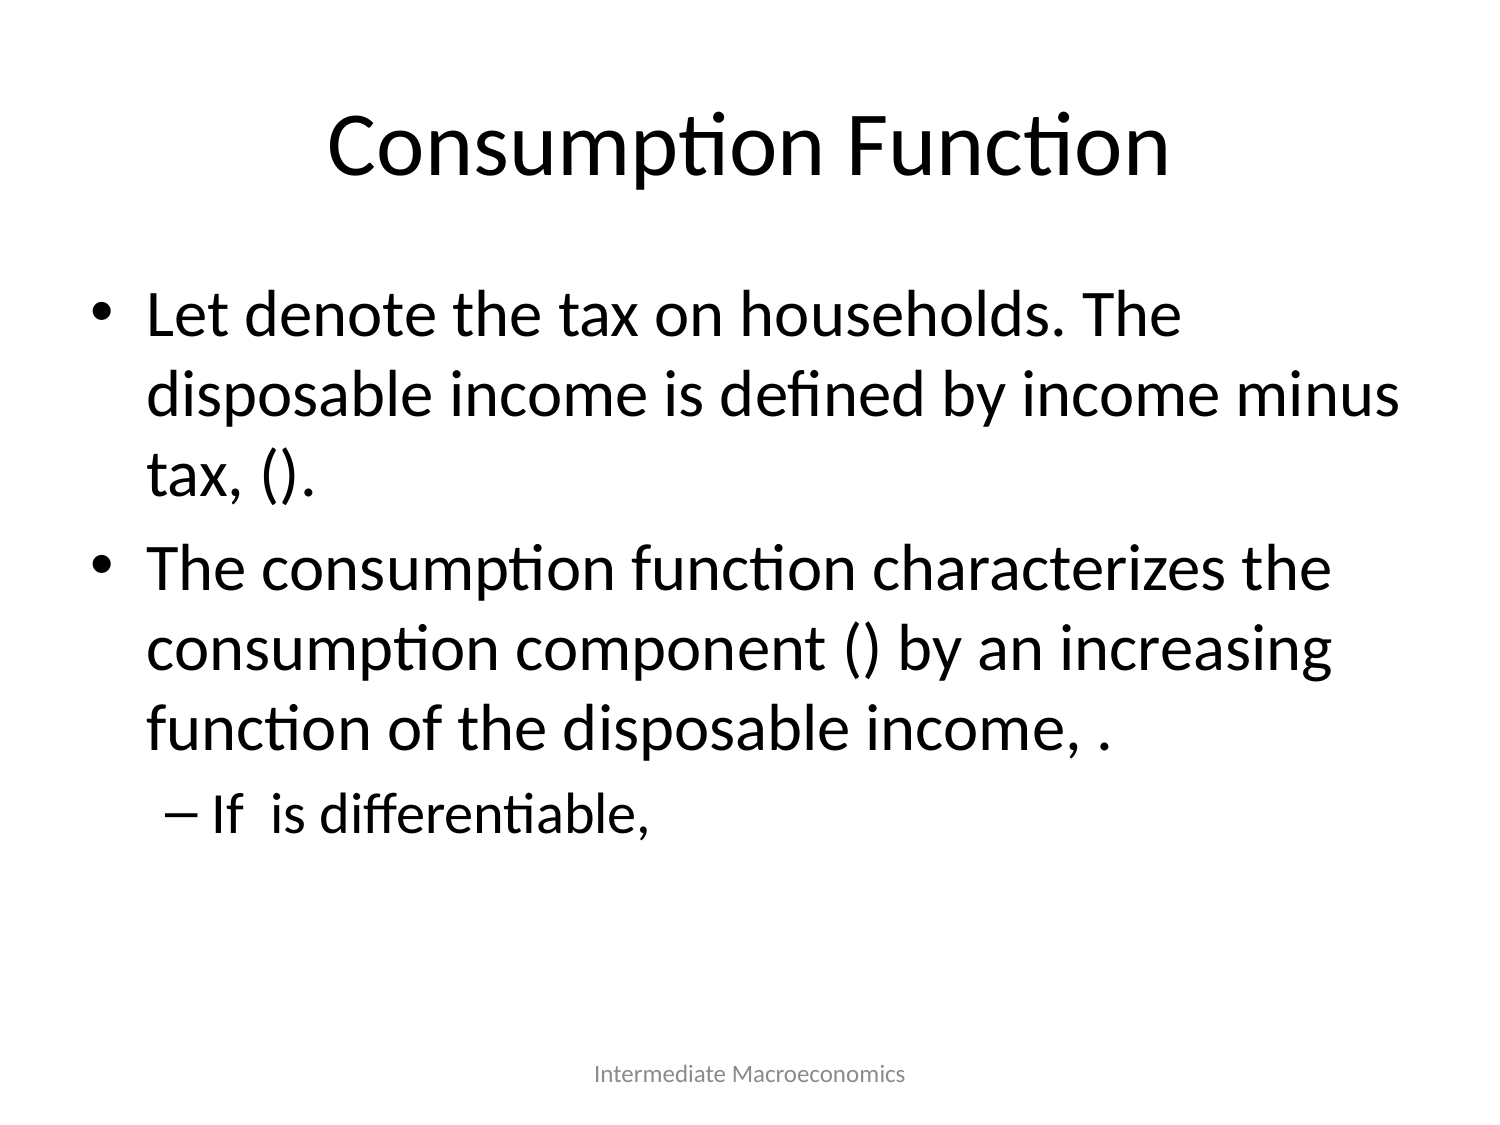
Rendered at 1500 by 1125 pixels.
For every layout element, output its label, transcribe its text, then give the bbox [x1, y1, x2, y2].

title Consumption Function [75, 45, 1425, 233]
footer Intermediate Macroeconomics [512, 1042, 988, 1103]
